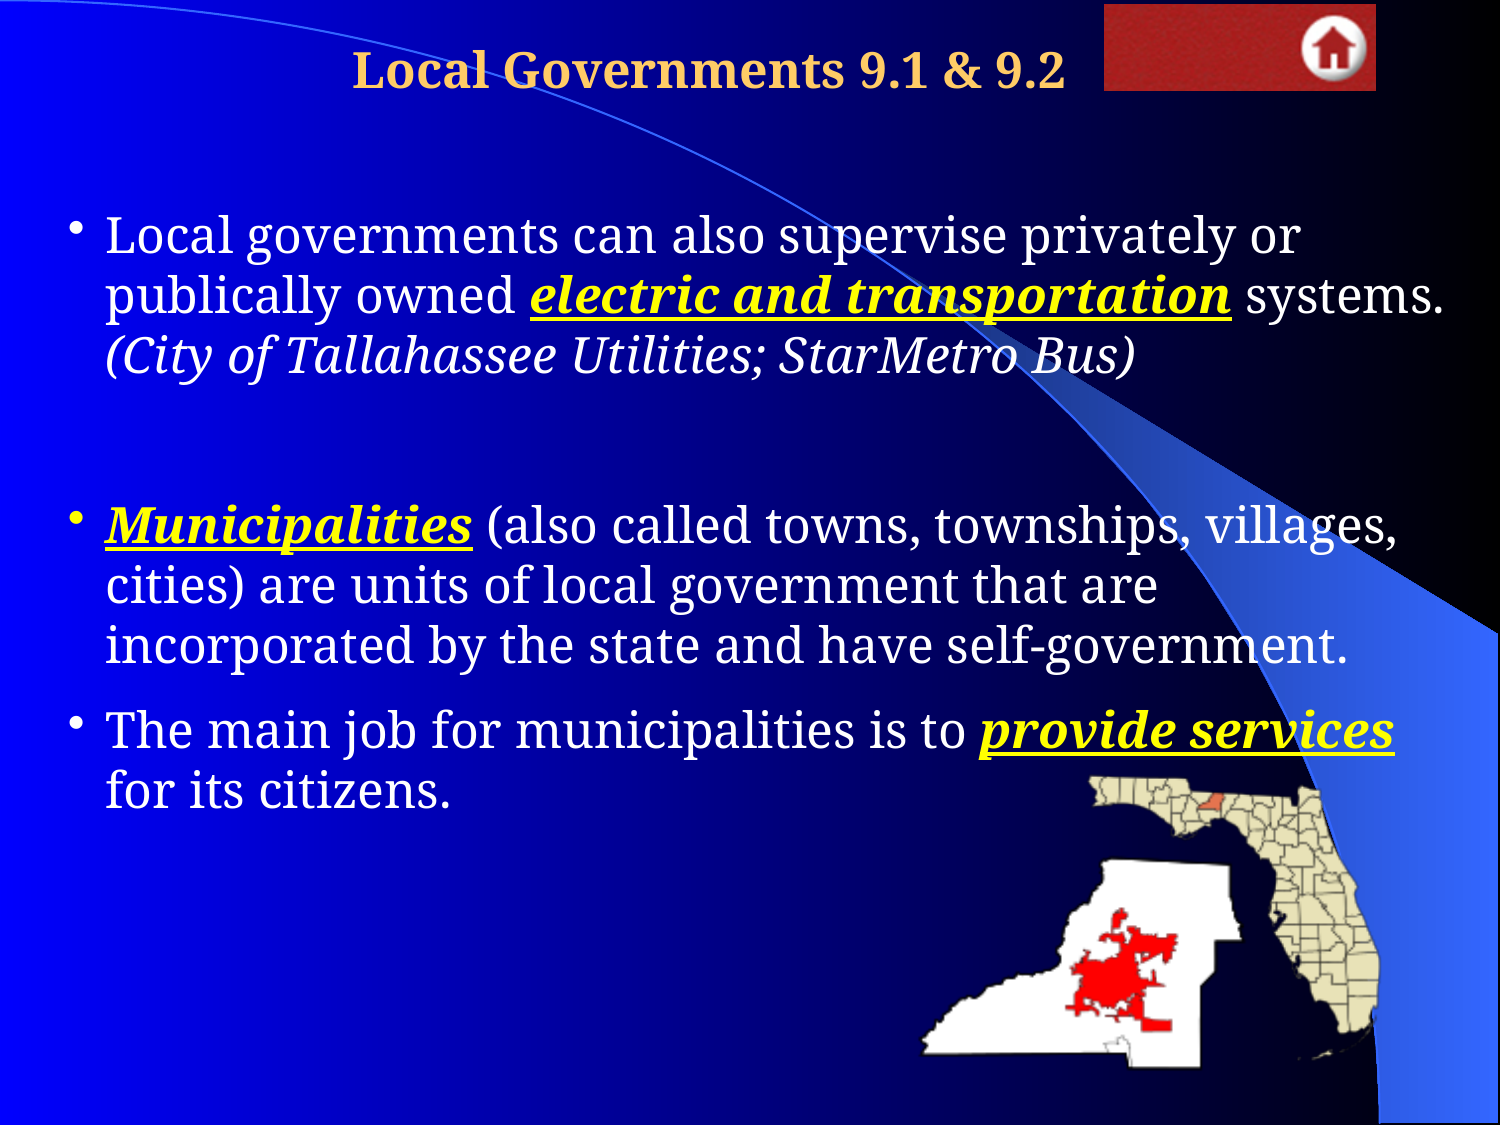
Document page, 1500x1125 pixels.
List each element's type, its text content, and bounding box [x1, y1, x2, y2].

picture [1104, 4, 1376, 91]
text_box Local Governments 9.1 & 9.2 [337, 30, 1082, 106]
text_box Local governments can also supervise privately or publically owned electric and transportation systems. (City of Tallahassee Utilities; StarMetro Bus) Municipalities (also called towns, townships, villages, cities) are units of local government that are incorporated by the state and have self-government. The main job for municipalities is to provide services for its citizens. [53, 196, 1480, 911]
picture [903, 765, 1399, 1087]
